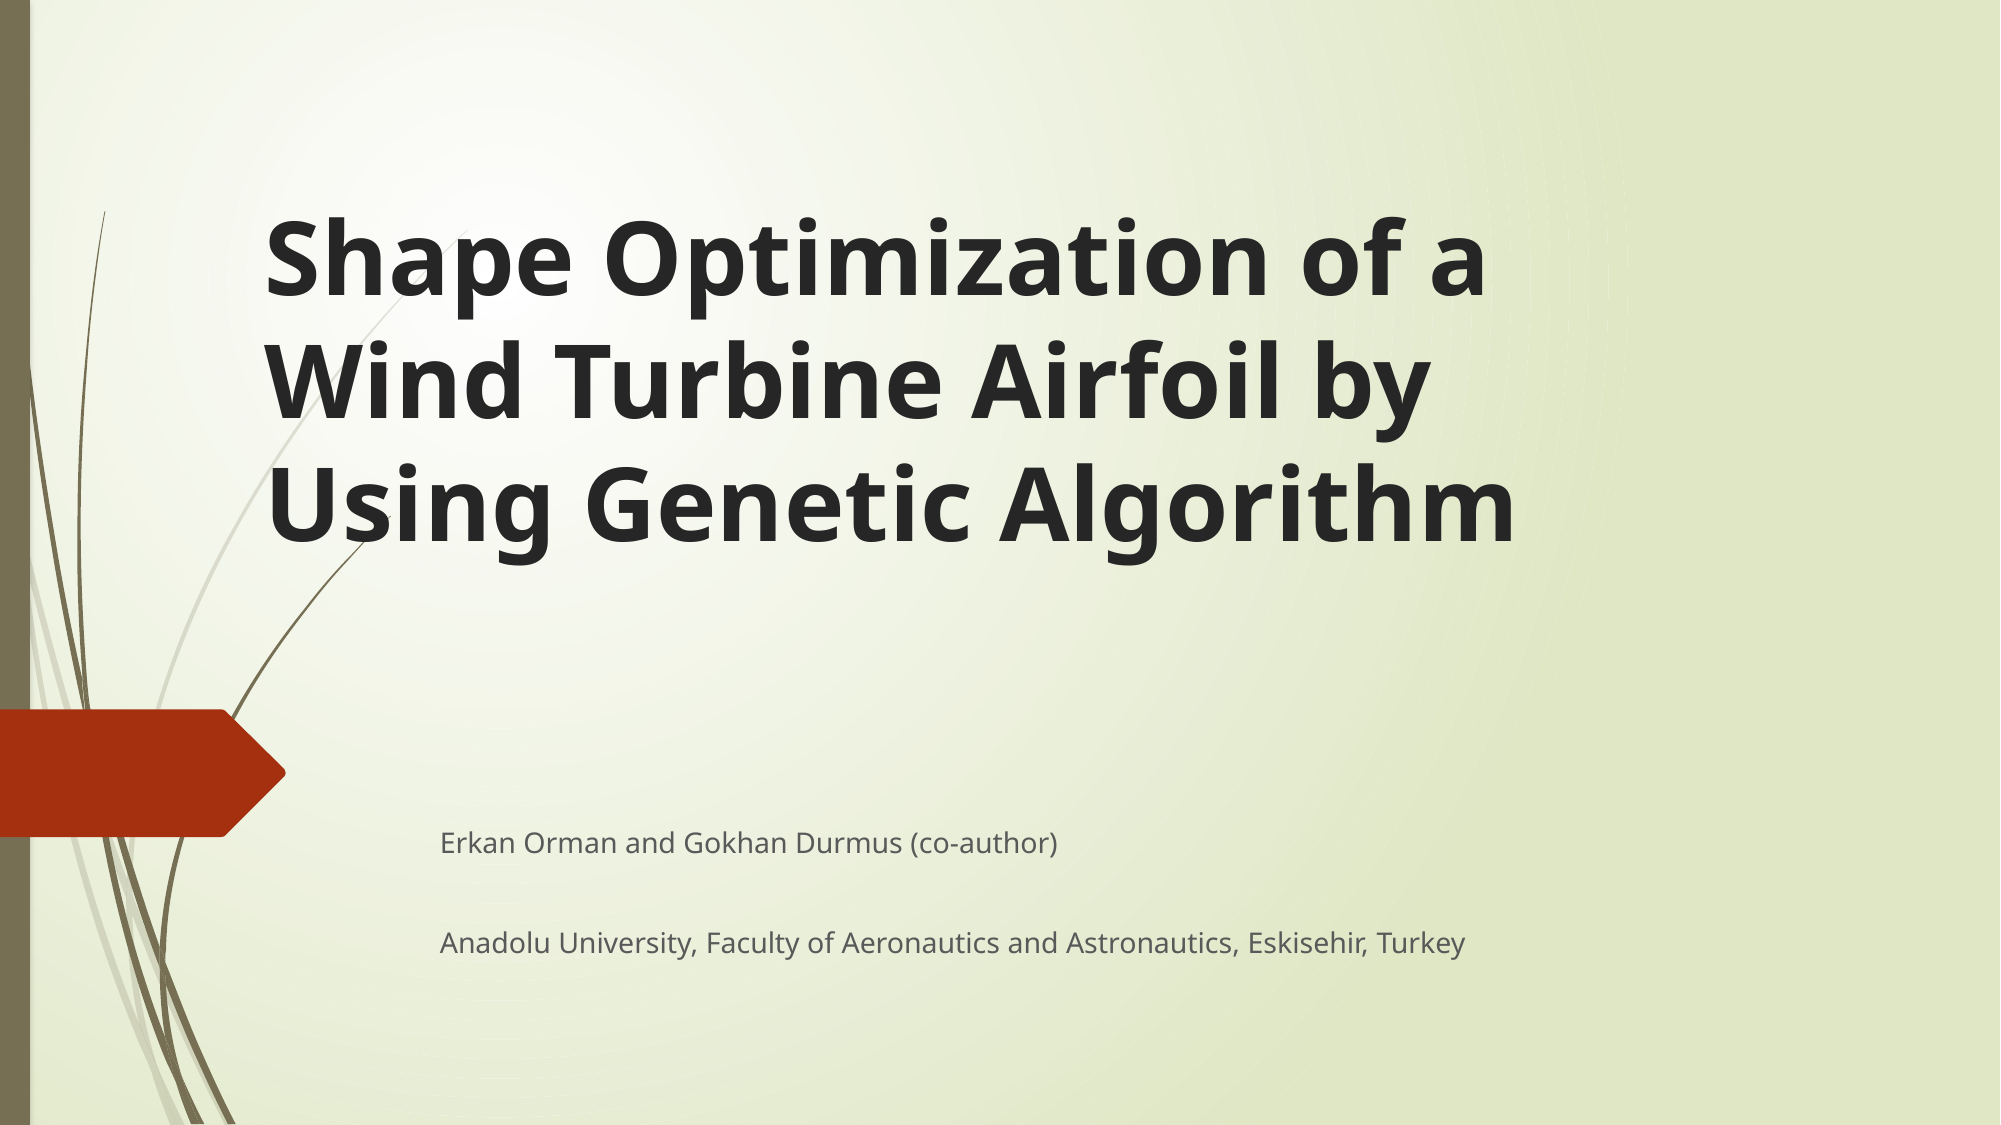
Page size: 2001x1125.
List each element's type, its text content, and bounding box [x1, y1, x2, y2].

subtitle Erkan Orman and Gokhan Durmus (co-author) Anadolu University, Faculty of Aeronautics and Astronautics, Eskisehir, Turkey [424, 783, 1888, 969]
title Shape Optimization of a Wind Turbine Airfoil by Using Genetic Algorithm [249, 184, 1750, 692]
